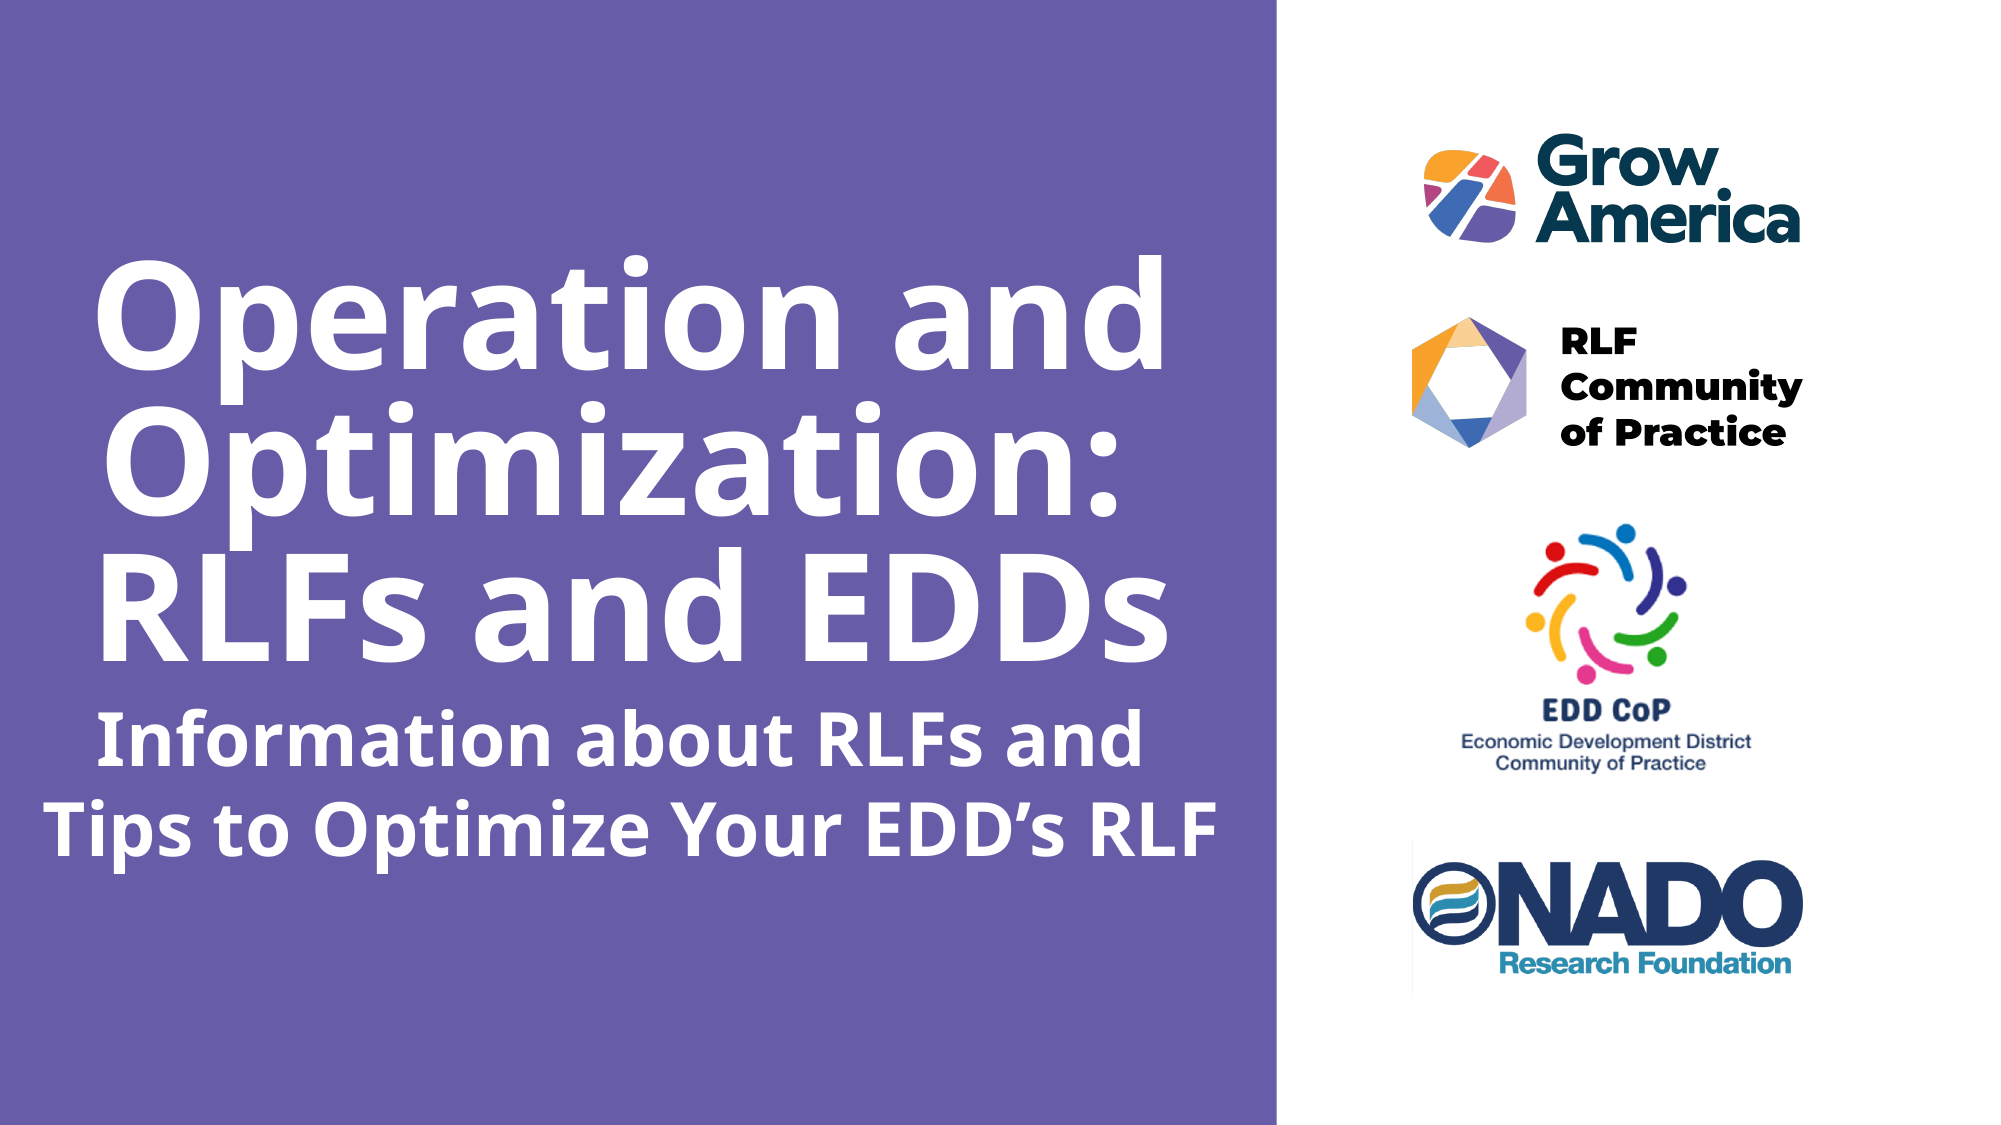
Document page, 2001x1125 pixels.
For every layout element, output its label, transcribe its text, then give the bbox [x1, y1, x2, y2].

text_box Operation and Optimization: RLFs and EDDs Information about RLFs and Tips to Optimize Your EDD’s RLF [0, 0, 1278, 1125]
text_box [1412, 127, 1803, 998]
